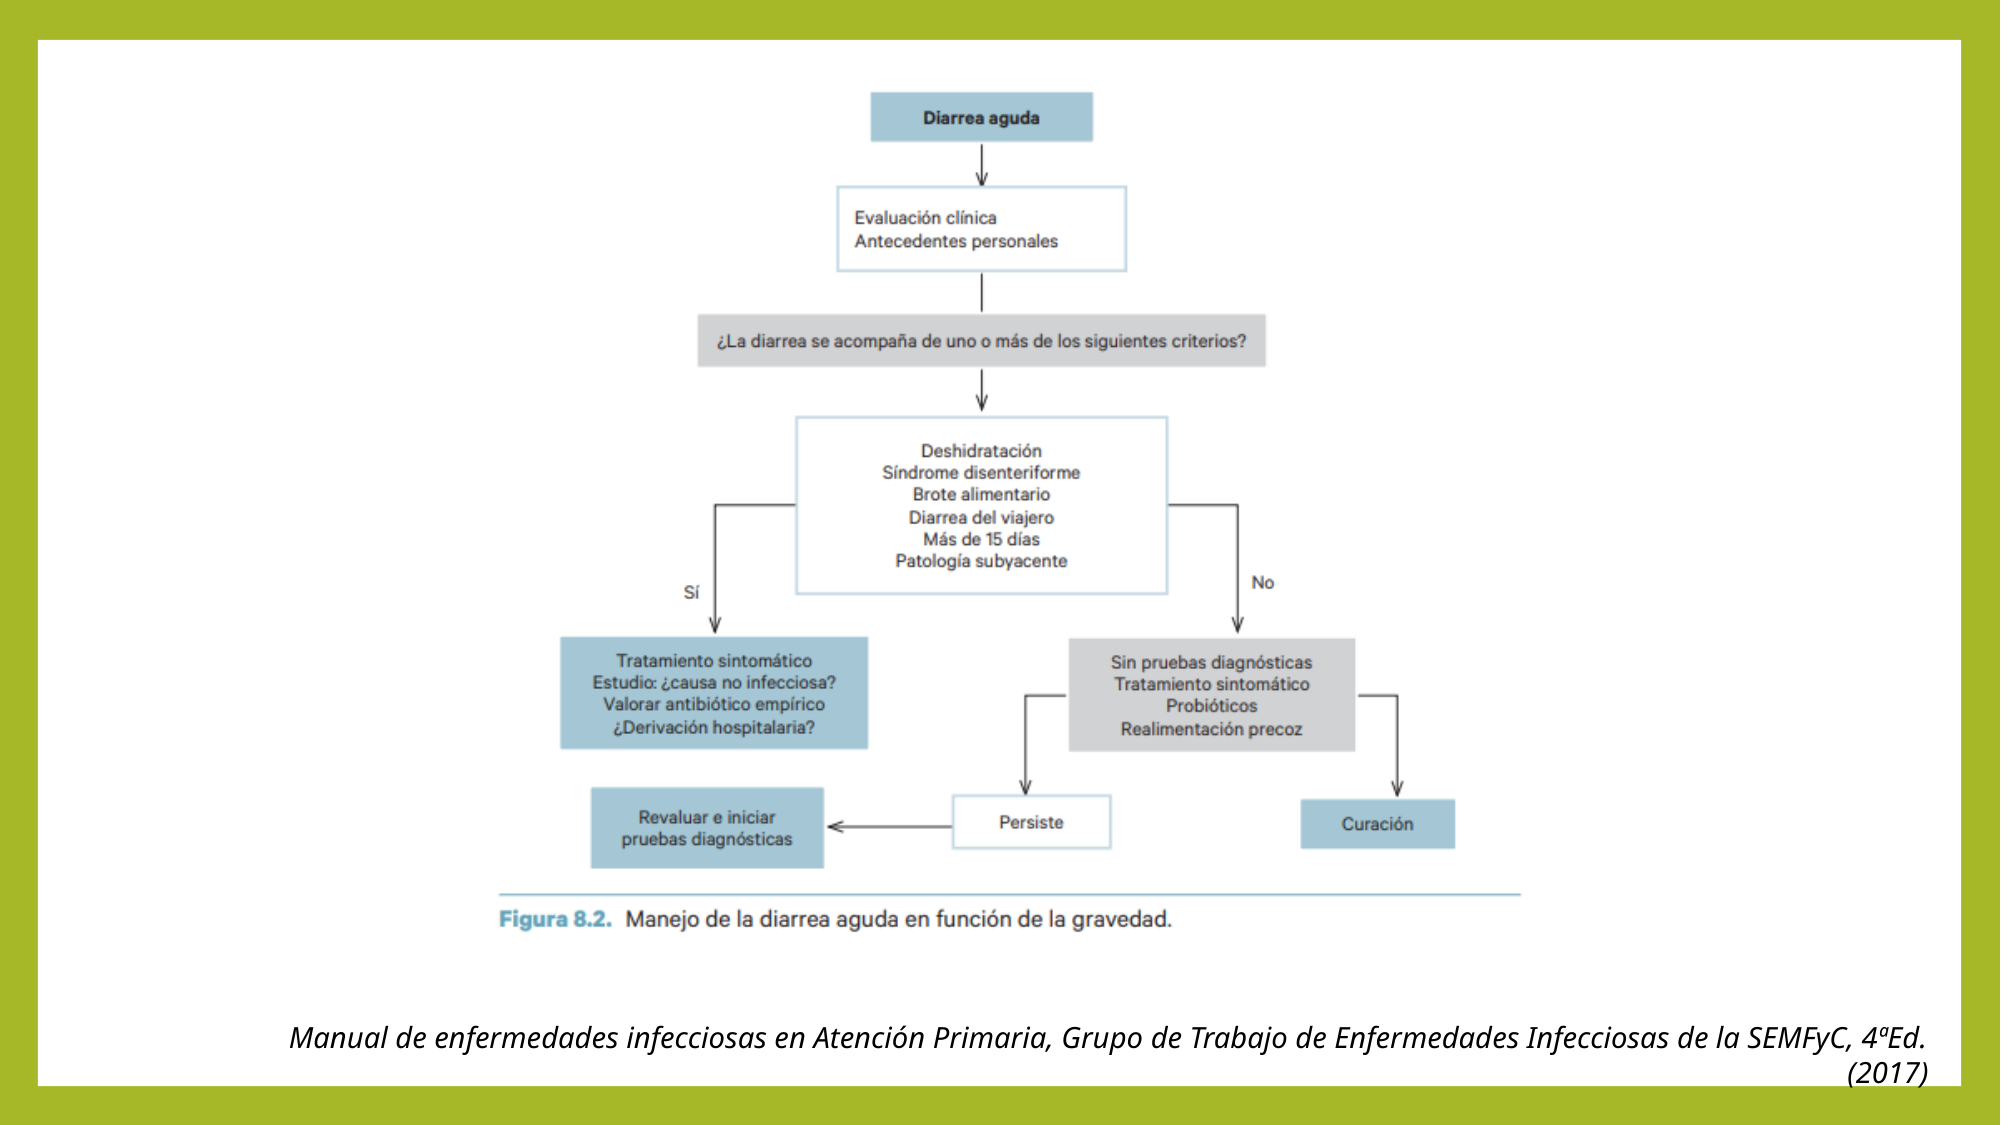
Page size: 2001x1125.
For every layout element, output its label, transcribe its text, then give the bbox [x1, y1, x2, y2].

picture [455, 73, 1579, 959]
text_box Manual de enfermedades infecciosas en Atención Primaria, Grupo de Trabajo de Enfermedades Infecciosas de la SEMFyC, 4ªEd. (2017) [252, 1011, 1944, 1097]
